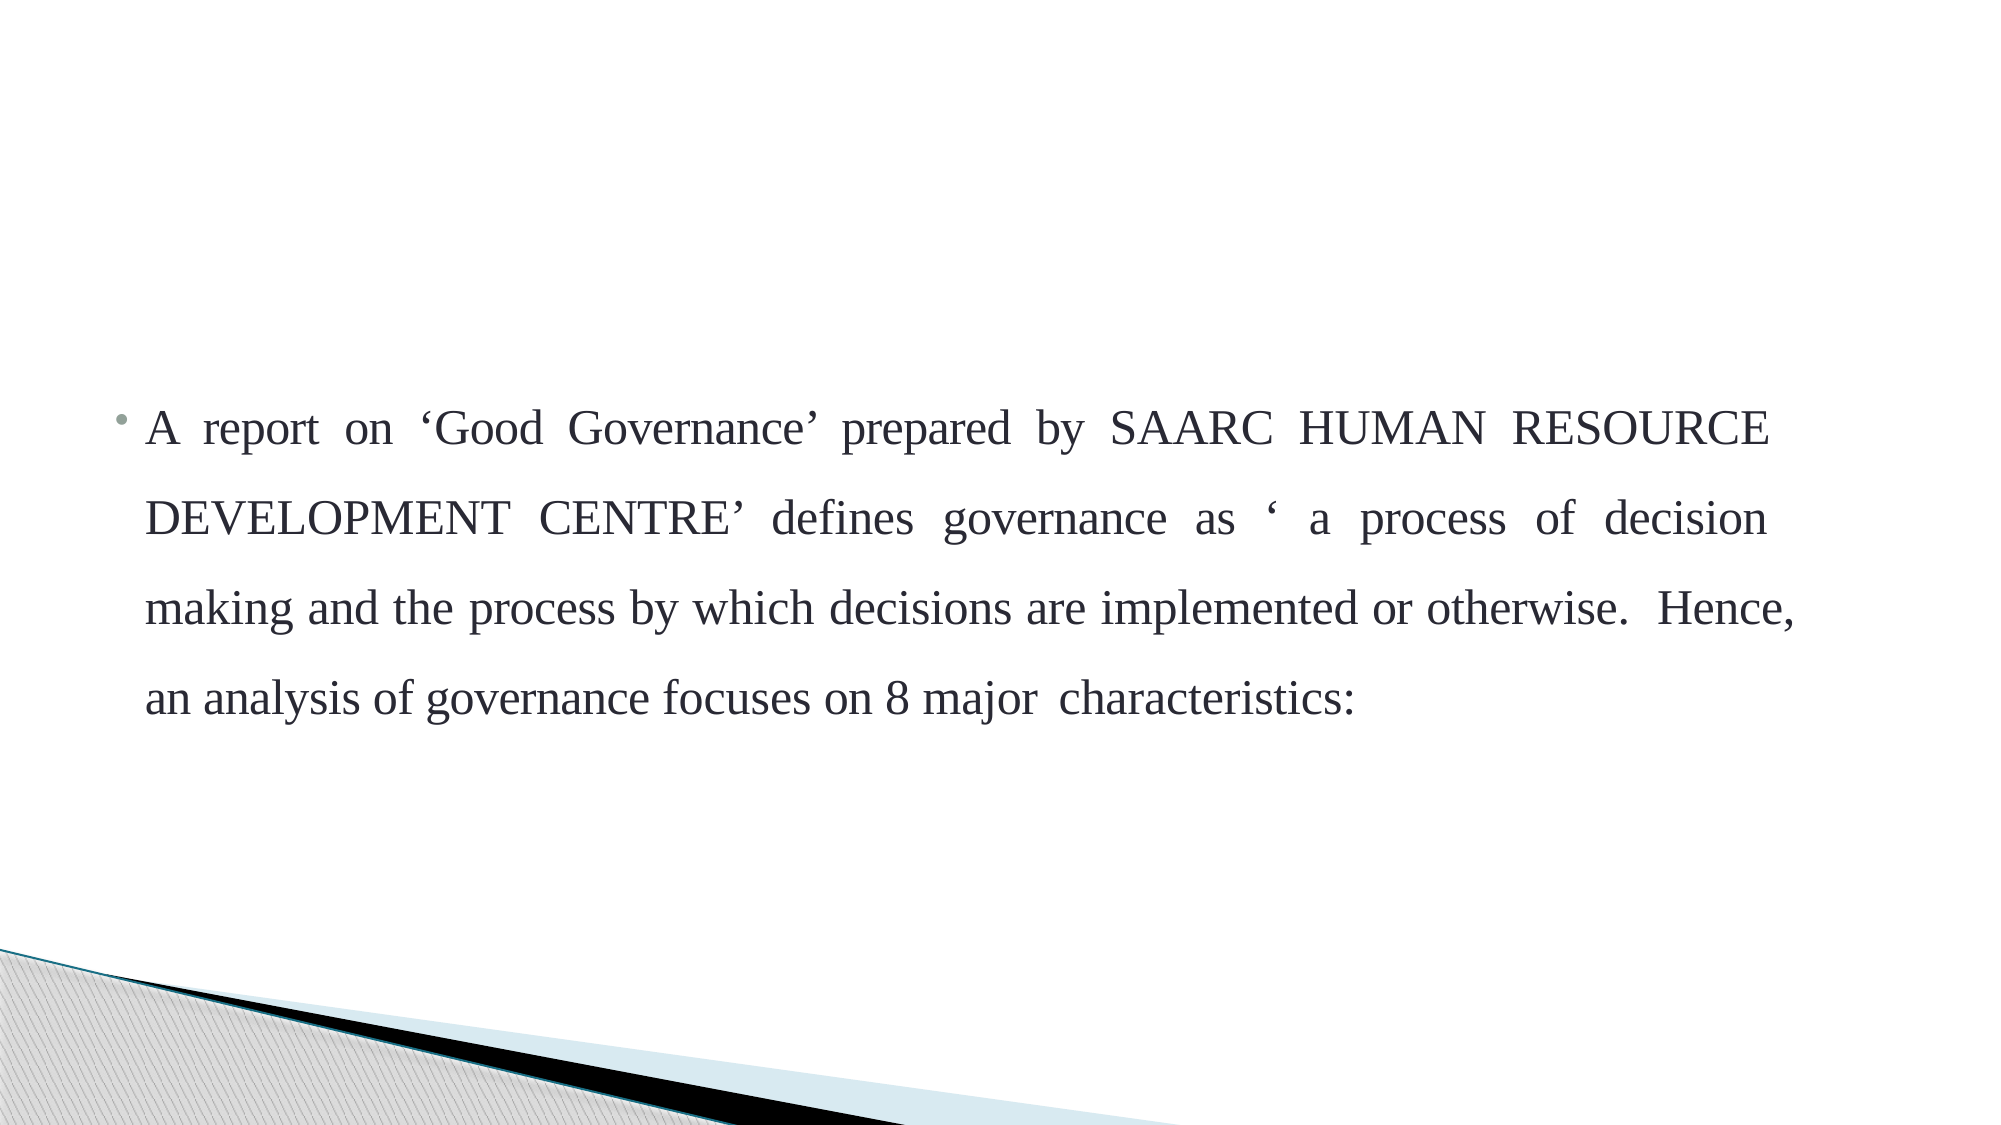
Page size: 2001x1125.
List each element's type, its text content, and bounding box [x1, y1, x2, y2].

text_box A report on ‘Good Governance’ prepared by SAARC HUMAN RESOURCE DEVELOPMENT CENTRE’ defines governance as ‘ a process of decision making and the process by which decisions are implemented or otherwise. Hence, an analysis of governance focuses on 8 major characteristics: [112, 362, 1796, 725]
